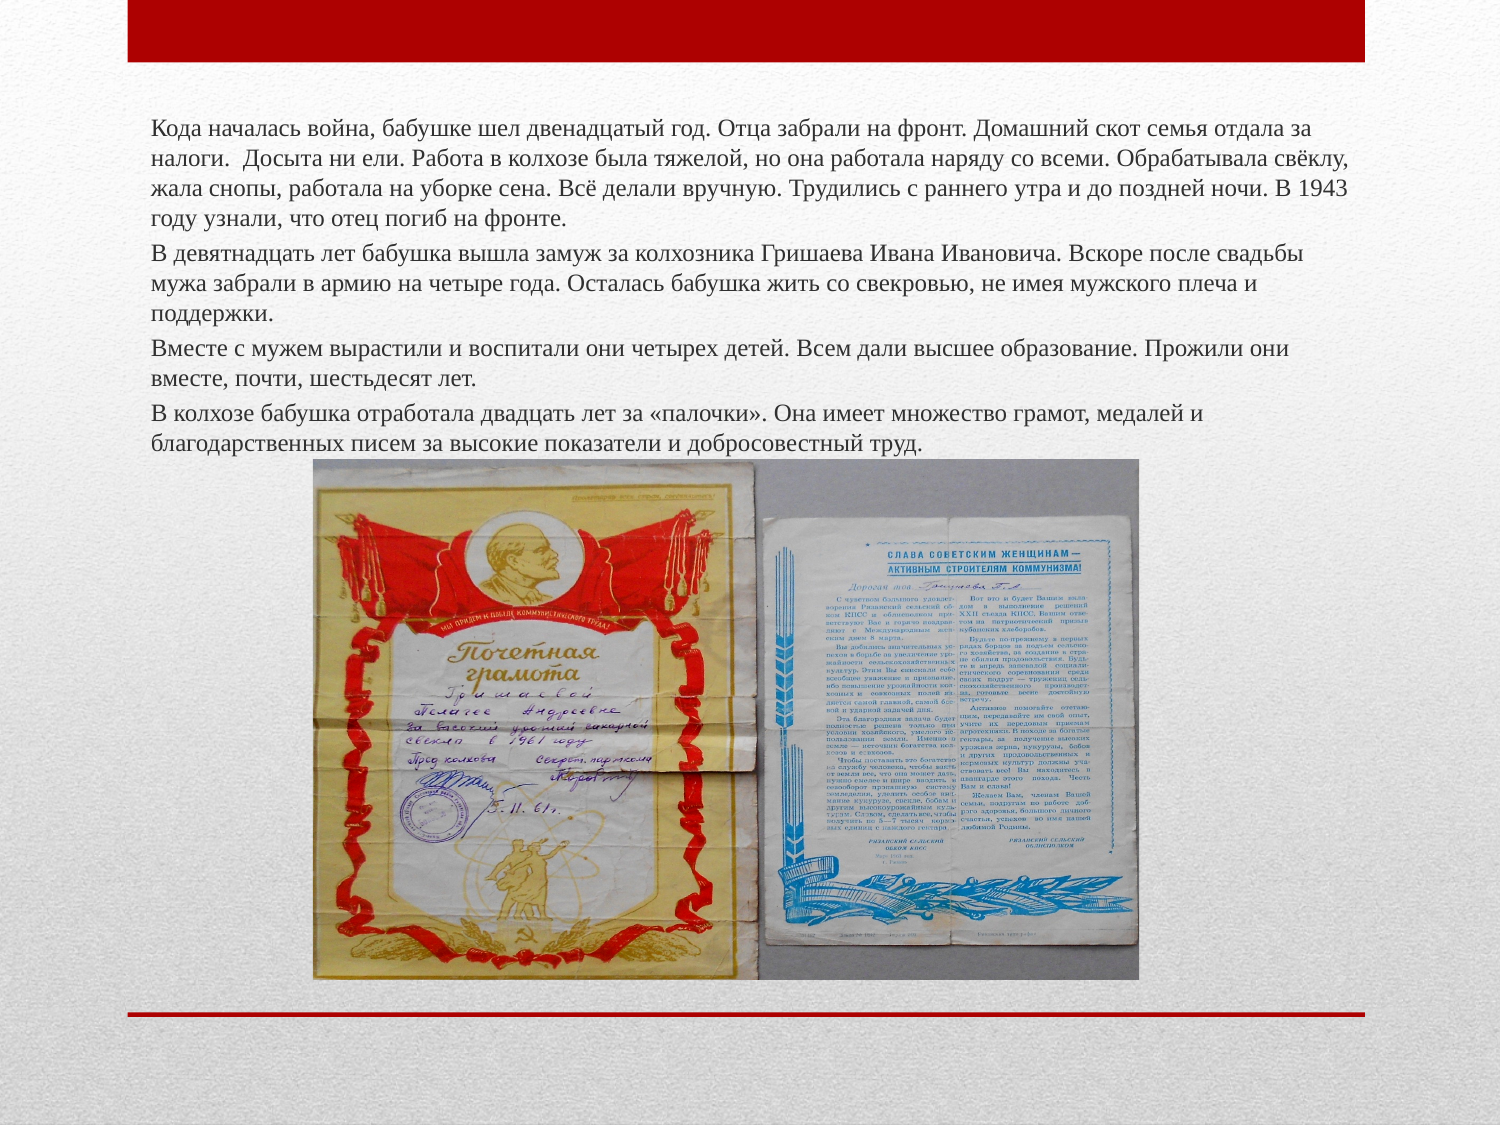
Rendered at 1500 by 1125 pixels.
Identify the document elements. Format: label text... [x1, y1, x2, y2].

list Кода началась война, бабушке шел двенадцатый год. Отца забрали на фронт. Домашний скот семья отдала за налоги. Досыта ни ели. Работа в колхозе была тяжелой, но она работала наряду со всеми. Обрабатывала свёклу, жала снопы, работала на уборке сена. Всё делали вручную. Трудились с раннего утра и до поздней ночи. В 1943 году узнали, что отец погиб на фронте. В девятнадцать лет бабушка вышла замуж за колхозника Гришаева Ивана Ивановича. Вскоре после свадьбы мужа забрали в армию на четыре года. Осталась бабушка жить со свекровью, не имея мужского плеча и поддержки. Вместе с мужем вырастили и воспитали они четырех детей. Всем дали высшее образование. Прожили они вместе, почти, шестьдесят лет. В колхозе бабушка отработала двадцать лет за «палочки». Она имеет множество грамот, медалей и благодарственных писем за высокие показатели и добросовестный труд. [135, 0, 1374, 638]
picture [312, 458, 1141, 981]
